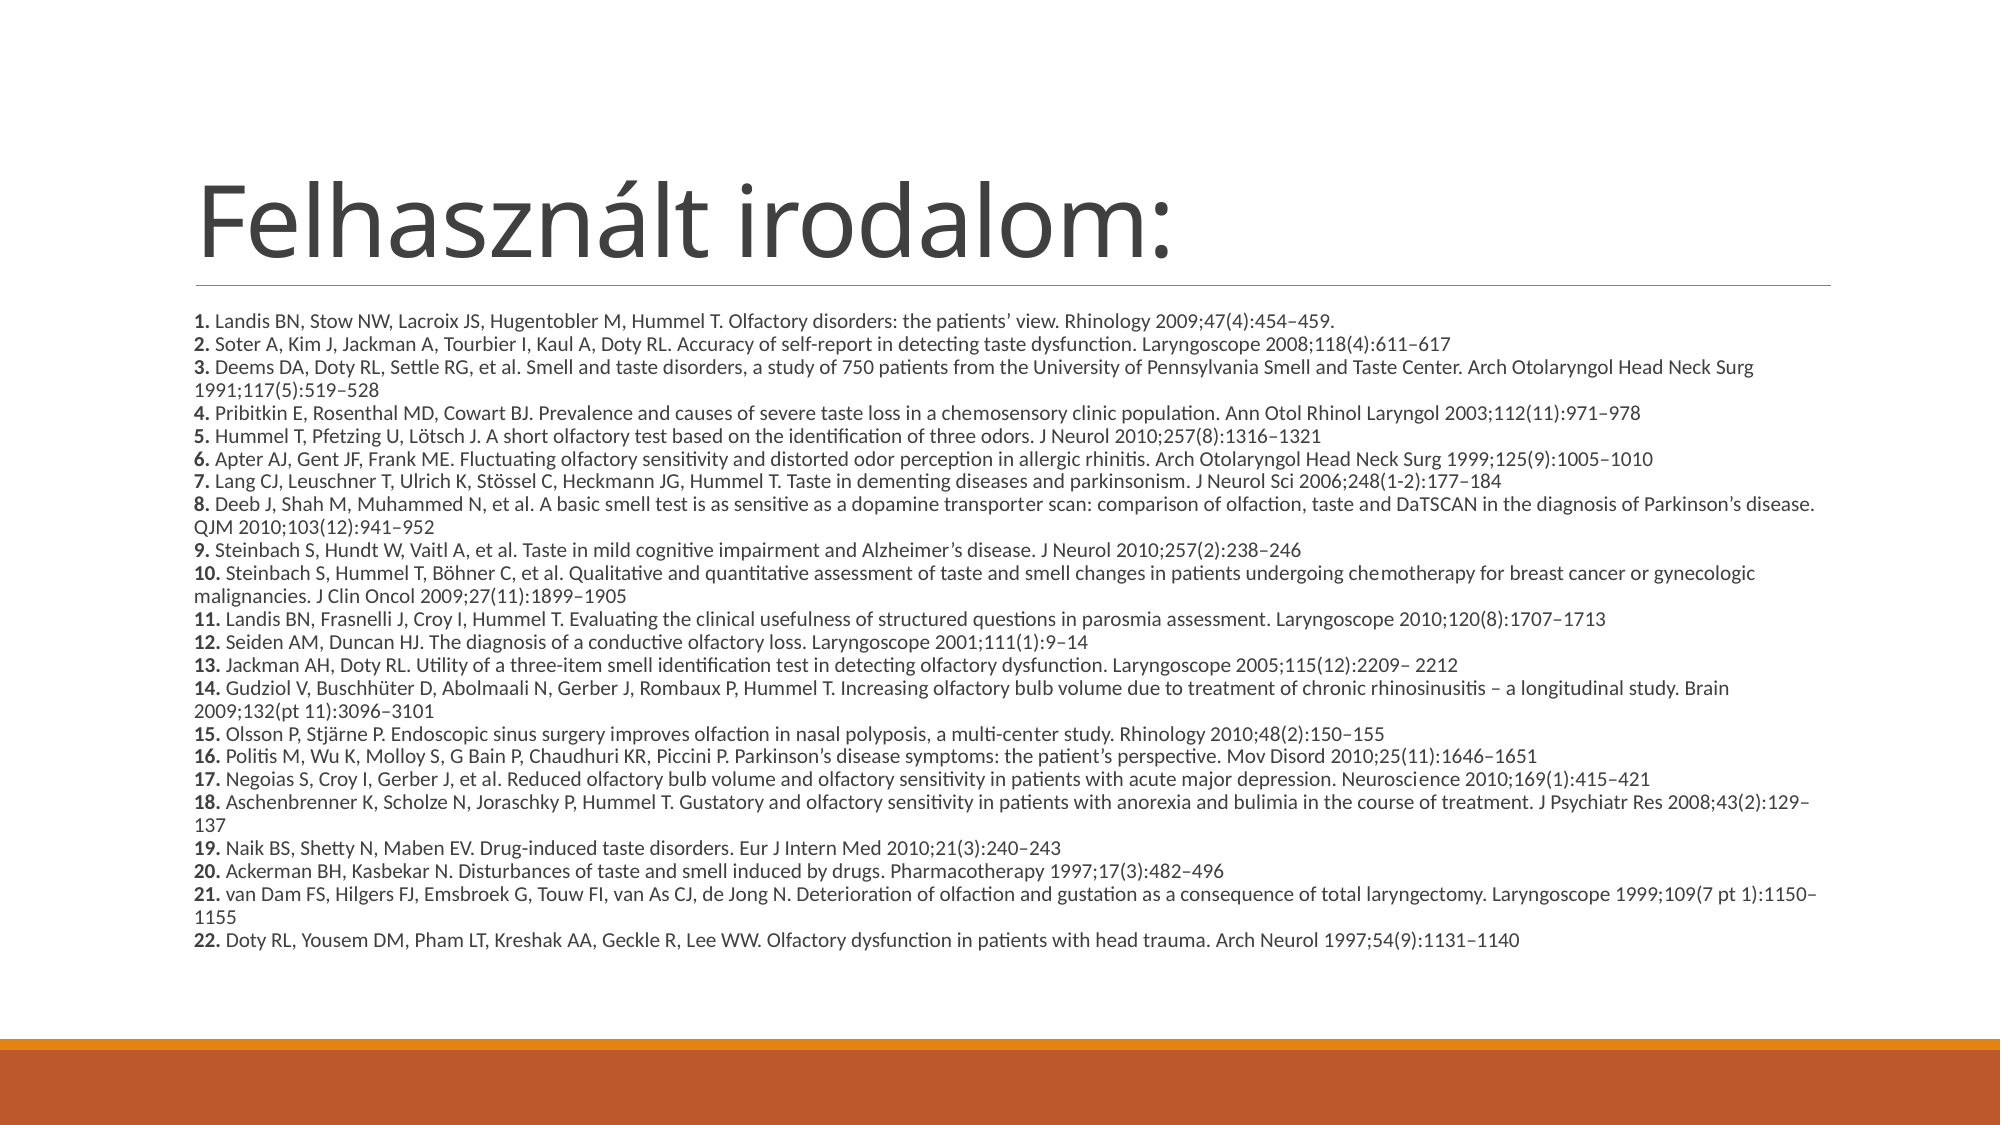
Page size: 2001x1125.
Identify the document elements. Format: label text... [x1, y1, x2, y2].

title Felhasznált irodalom: [180, 47, 1830, 285]
list 1. Landis BN, Stow NW, Lacroix JS, Hugen­tobler M, Hummel T. Olfactory disorders: the patients’ view. Rhinology 2009;47(4):454–459. 2. Soter A, Kim J, Jackman A, Tourbier I, Kaul A, Doty RL. Accuracy of self-report in detecting taste dysfunction. Laryngoscope 2008;118(4):611–617 3. Deems DA, Doty RL, Settle RG, et al. Smell and taste disorders, a study of 750 patients from the University of Pennsylvania Smell and Taste Center. Arch Otolaryngol Head Neck Surg 1991;117(5):519–528 4. Pribitkin E, Rosenthal MD, Cowart BJ. Prevalence and causes of severe taste loss in a che­mosensory clinic population. Ann Otol Rhinol Laryngol 2003;112(11):971–978 5. Hummel T, Pfetzing U, Lötsch J. A short olfactory test based on the identification of three odors. J Neurol 2010;257(8):1316–1321 6. Apter AJ, Gent JF, Frank ME. Fluctuating ol­factory sensitivity and distorted odor perception in allergic rhinitis. Arch Otolaryngol Head Neck Surg 1999;125(9):1005–1010 7. Lang CJ, Leuschner T, Ulrich K, Stössel C, Heckmann JG, Hummel T. Taste in dement­ing diseases and parkinsonism. J Neurol Sci 2006;248(1-2):177–184 8. Deeb J, Shah M, Muhammed N, et al. A basic smell test is as sensitive as a dopamine transport­er scan: comparison of olfaction, taste and DaTS­CAN in the diagnosis of Parkinson’s disease. QJM 2010;103(12):941–952 9. Steinbach S, Hundt W, Vaitl A, et al. Taste in mild cognitive impairment and Alzheimer’s disease. J Neurol 2010;257(2):238–246 10. Steinbach S, Hummel T, Böhner C, et al. Qualitative and quantitative assessment of taste and smell changes in patients undergoing che­motherapy for breast cancer or gynecologic malignancies. J Clin Oncol 2009;27(11):1899–1905 11. Landis BN, Frasnelli J, Croy I, Hummel T. Evaluating the clinical usefulness of structured questions in parosmia assessment. Laryngoscope 2010;120(8):1707–1713 12. Seiden AM, Duncan HJ. The diagnosis of a conductive olfactory loss. Laryngoscope 2001;111(1):9–14 13. Jackman AH, Doty RL. Utility of a three-item smell identification test in detecting olfactory dysfunction. Laryngoscope 2005;115(12):2209– 2212 14. Gudziol V, Buschhüter D, Abolmaali N, Gerber J, Rombaux P, Hummel T. Increasing olfactory bulb volume due to treatment of chronic rhinosinusitis – a longitudinal study. Brain 2009;132(pt 11):3096–3101 15. Olsson P, Stjärne P. Endoscopic sinus surgery improves olfaction in nasal polyposis, a multi-cen­ter study. Rhinology 2010;48(2):150–155 16. Politis M, Wu K, Molloy S, G Bain P, Chaudhuri KR, Piccini P. Parkinson’s disease symptoms: the patient’s perspective. Mov Disord 2010;25(11):1646–1651 17. Negoias S, Croy I, Gerber J, et al. Reduced olfactory bulb volume and olfactory sensitivity in patients with acute major depression. Neurosci­ence 2010;169(1):415–421 18. Aschenbrenner K, Scholze N, Joraschky P, Hummel T. Gustatory and olfactory sensitivity in patients with anorexia and bulimia in the course of treatment. J Psychiatr Res 2008;43(2):129–137 19. Naik BS, Shetty N, Maben EV. Drug-induced taste disorders. Eur J Intern Med 2010;21(3):240–243 20. Ackerman BH, Kasbekar N. Disturbances of taste and smell induced by drugs. Pharmacother­apy 1997;17(3):482–496 21. van Dam FS, Hilgers FJ, Emsbroek G, Touw FI, van As CJ, de Jong N. Deterioration of olfaction and gustation as a consequence of total laryngectomy. Laryngoscope 1999;109(7 pt 1):1150–1155 22. Doty RL, Yousem DM, Pham LT, Kreshak AA, Geckle R, Lee WW. Olfactory dysfunction in patients with head trauma. Arch Neurol 1997;54(9):1131–1140 [180, 302, 1830, 963]
